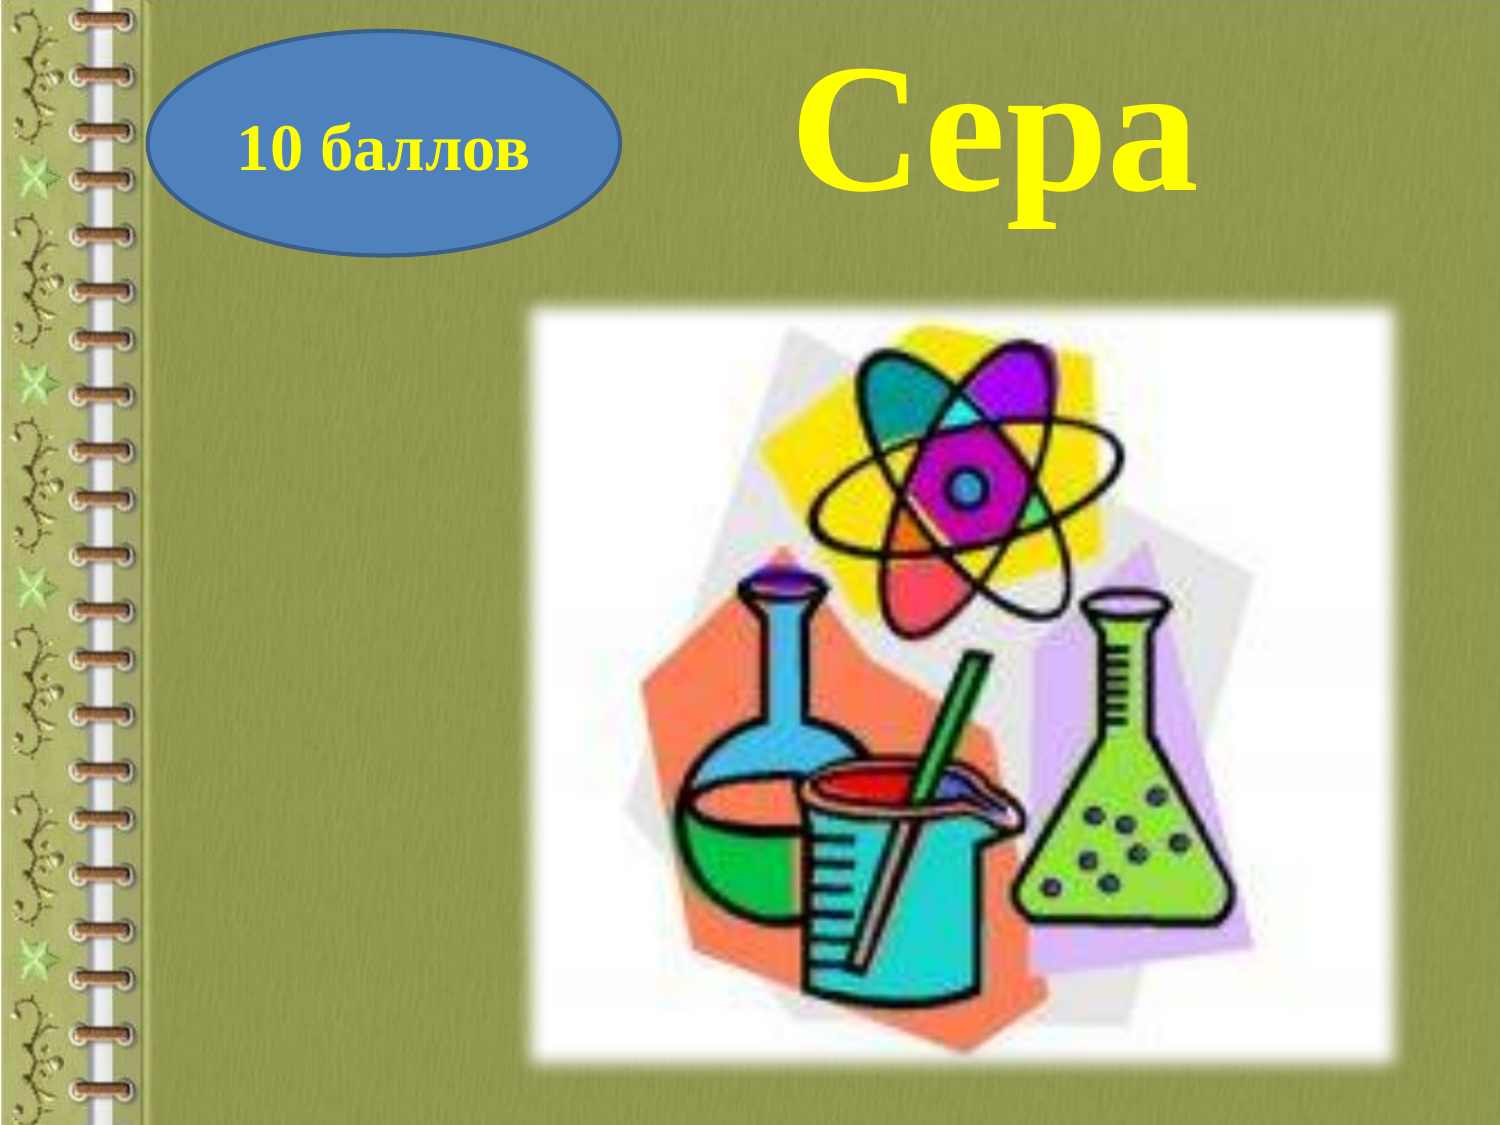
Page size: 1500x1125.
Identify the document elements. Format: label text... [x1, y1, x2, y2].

text_box Сера [775, 0, 1216, 235]
title [40, 326, 508, 514]
text_box 10 баллов [145, 28, 623, 258]
picture [0, 0, 1500, 1125]
